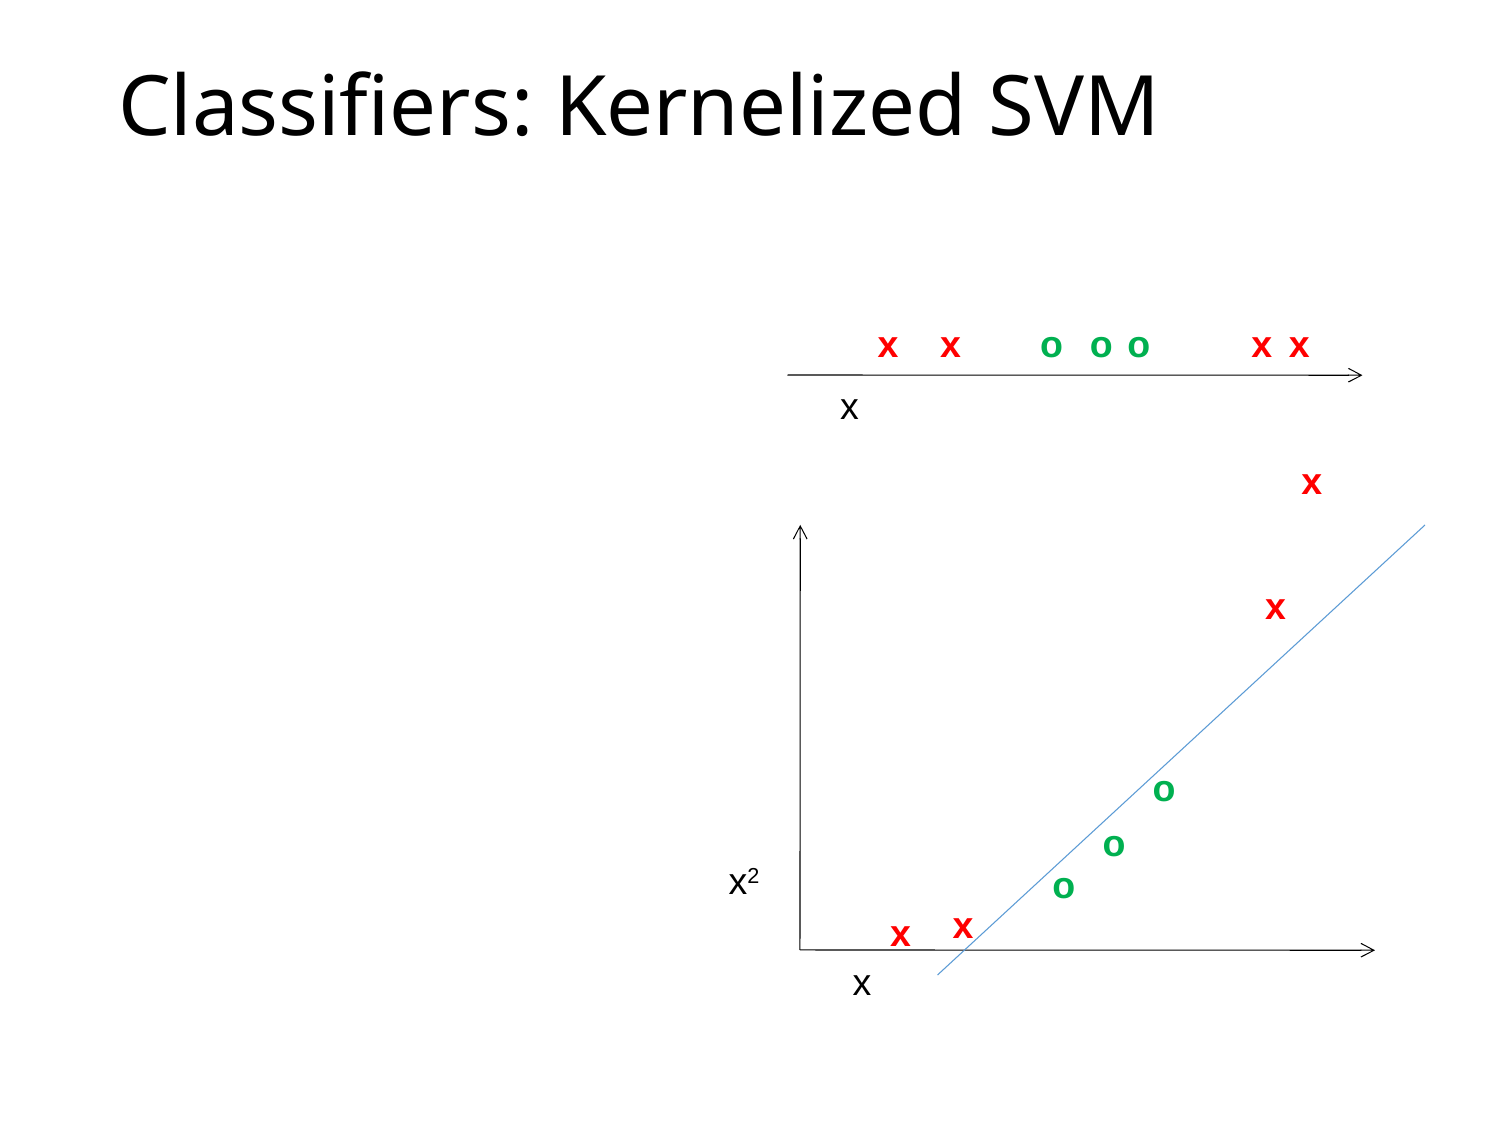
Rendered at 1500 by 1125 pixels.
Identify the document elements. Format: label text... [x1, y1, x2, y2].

title Classifiers: Kernelized SVM [103, 0, 1397, 218]
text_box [787, 312, 1363, 436]
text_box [712, 449, 1425, 1011]
